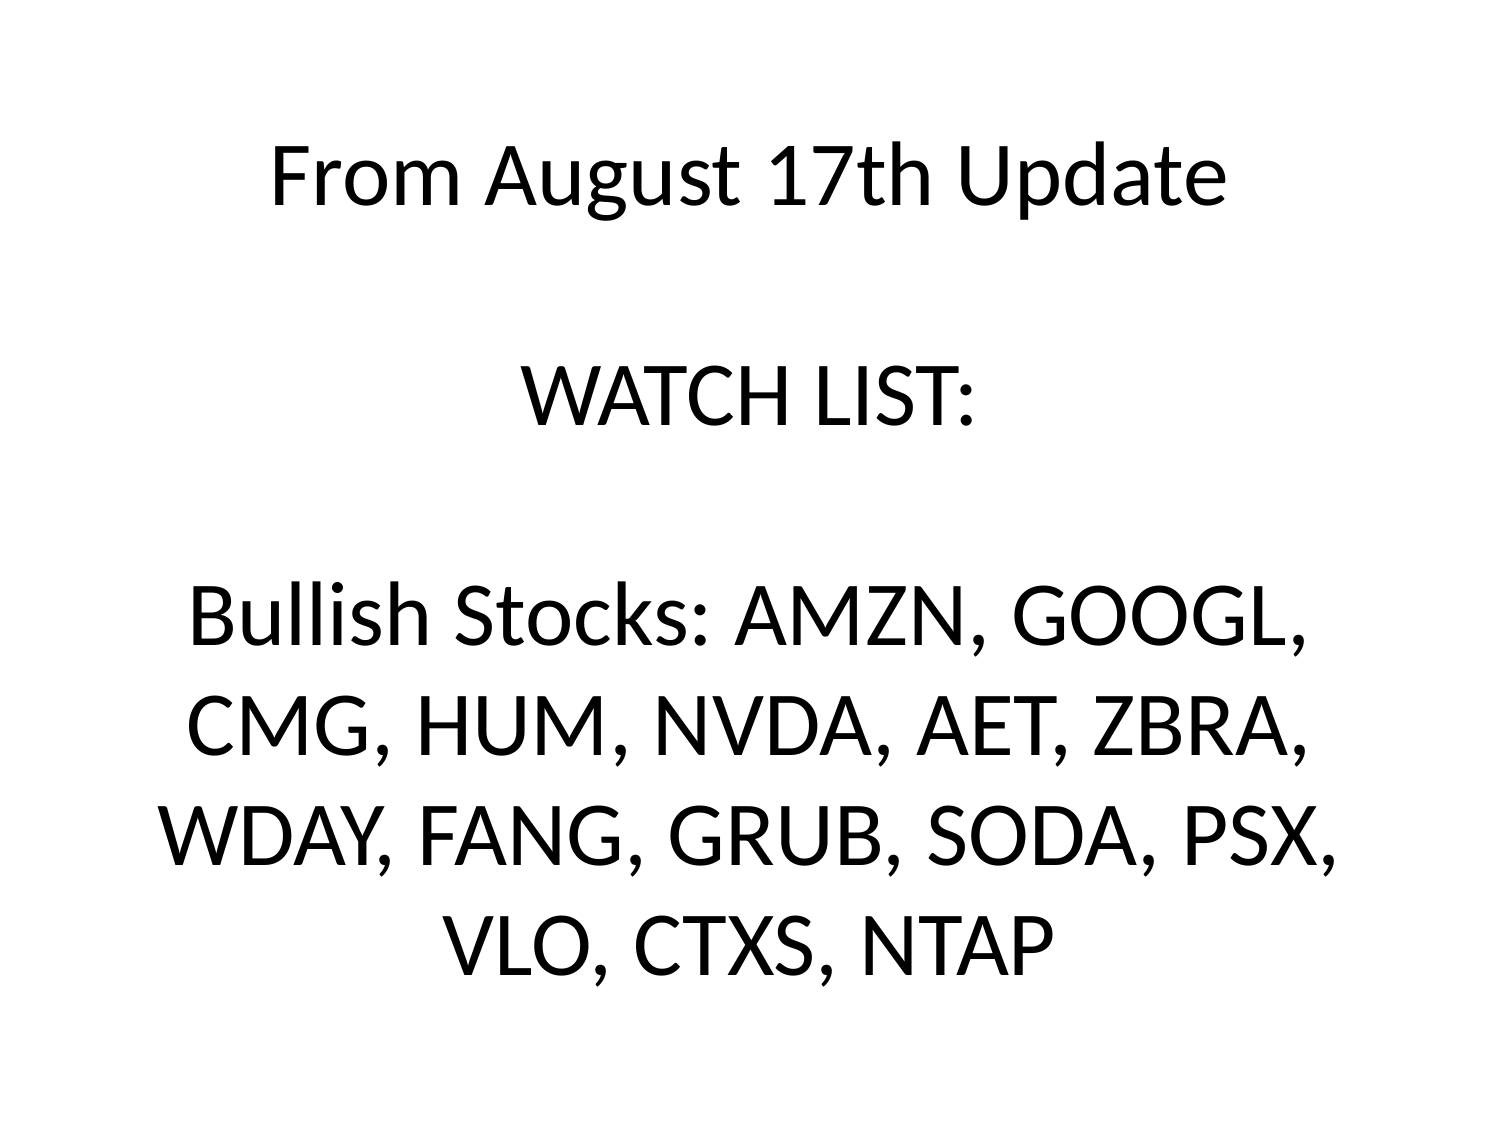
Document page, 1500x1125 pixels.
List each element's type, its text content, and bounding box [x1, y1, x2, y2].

title From August 17th Update WATCH LIST: Bullish Stocks: AMZN, GOOGL, CMG, HUM, NVDA, AET, ZBRA, WDAY, FANG, GRUB, SODA, PSX, VLO, CTXS, NTAP [75, 45, 1425, 1063]
